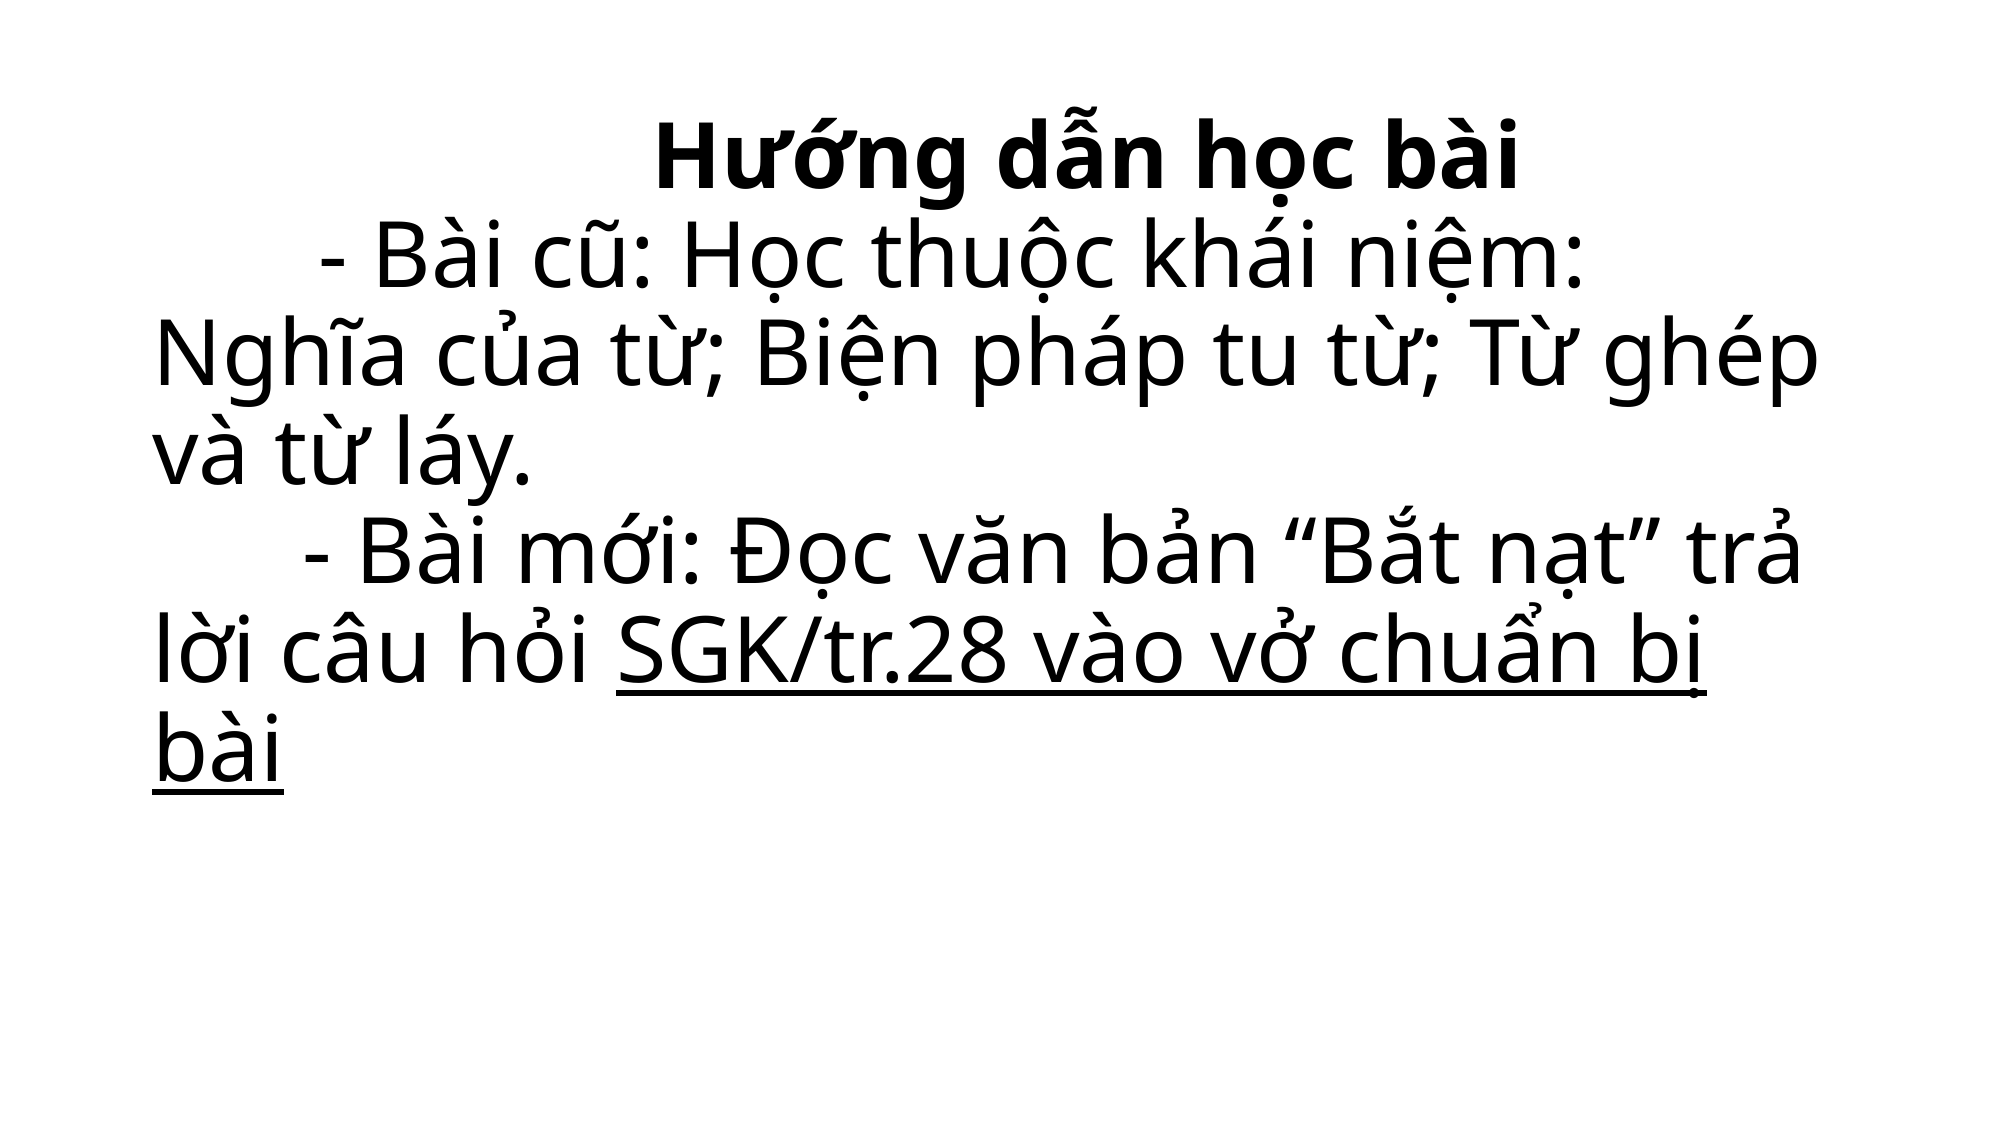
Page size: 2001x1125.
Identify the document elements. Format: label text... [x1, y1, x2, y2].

title Hướng dẫn học bài - Bài cũ: Học thuộc khái niệm: Nghĩa của từ; Biện pháp tu từ; Từ ghép và từ láy. - Bài mới: Đọc văn bản “Bắt nạt” trả lời câu hỏi SGK/tr.28 vào vở chuẩn bị bài [137, 59, 1863, 961]
